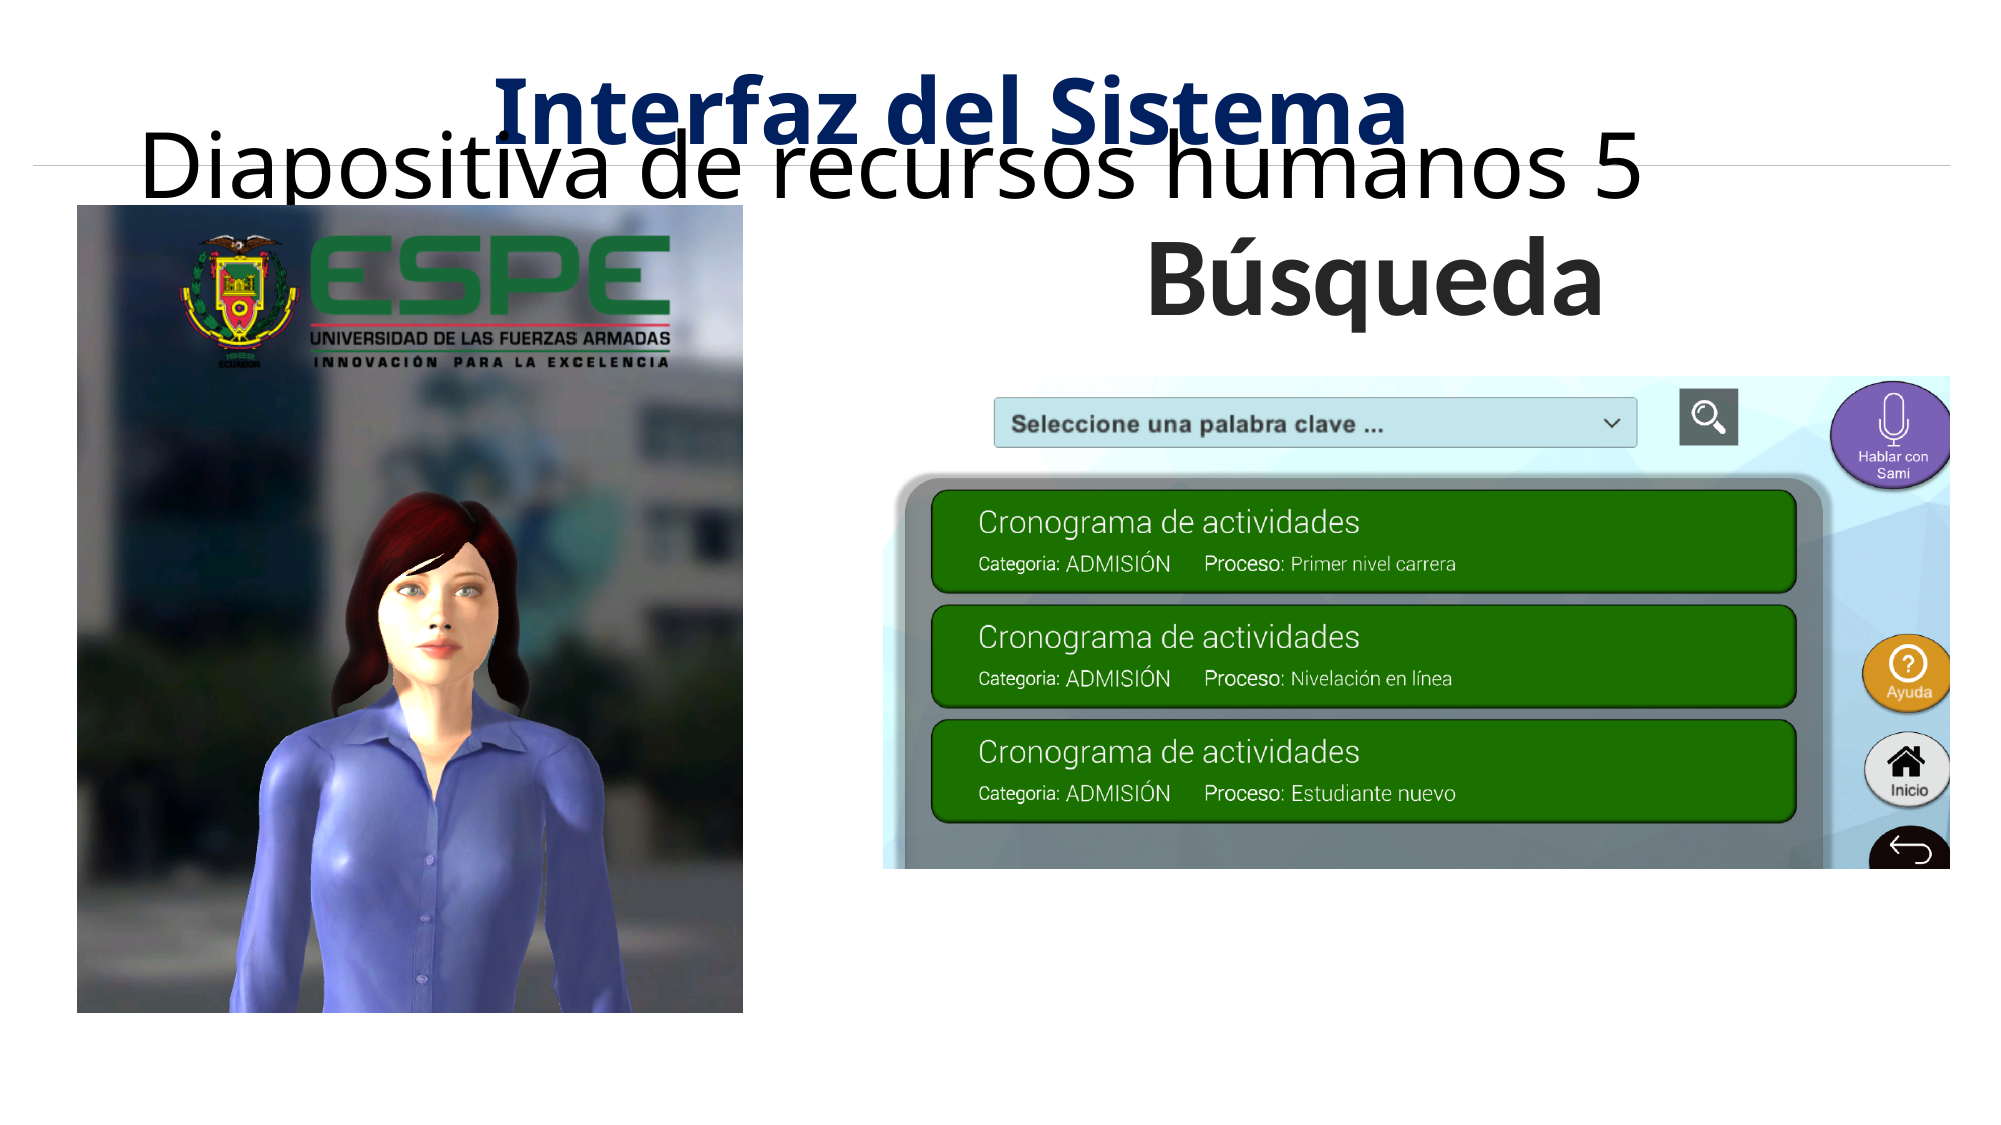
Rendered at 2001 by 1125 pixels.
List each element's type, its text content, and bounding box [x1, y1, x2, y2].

text_box Búsqueda [1129, 195, 1622, 346]
picture [77, 205, 743, 1013]
title Diapositiva de recursos humanos 5 [137, 166, 1863, 278]
picture [882, 376, 1950, 869]
title Diapositiva de recursos humanos 5 [137, 59, 1863, 165]
